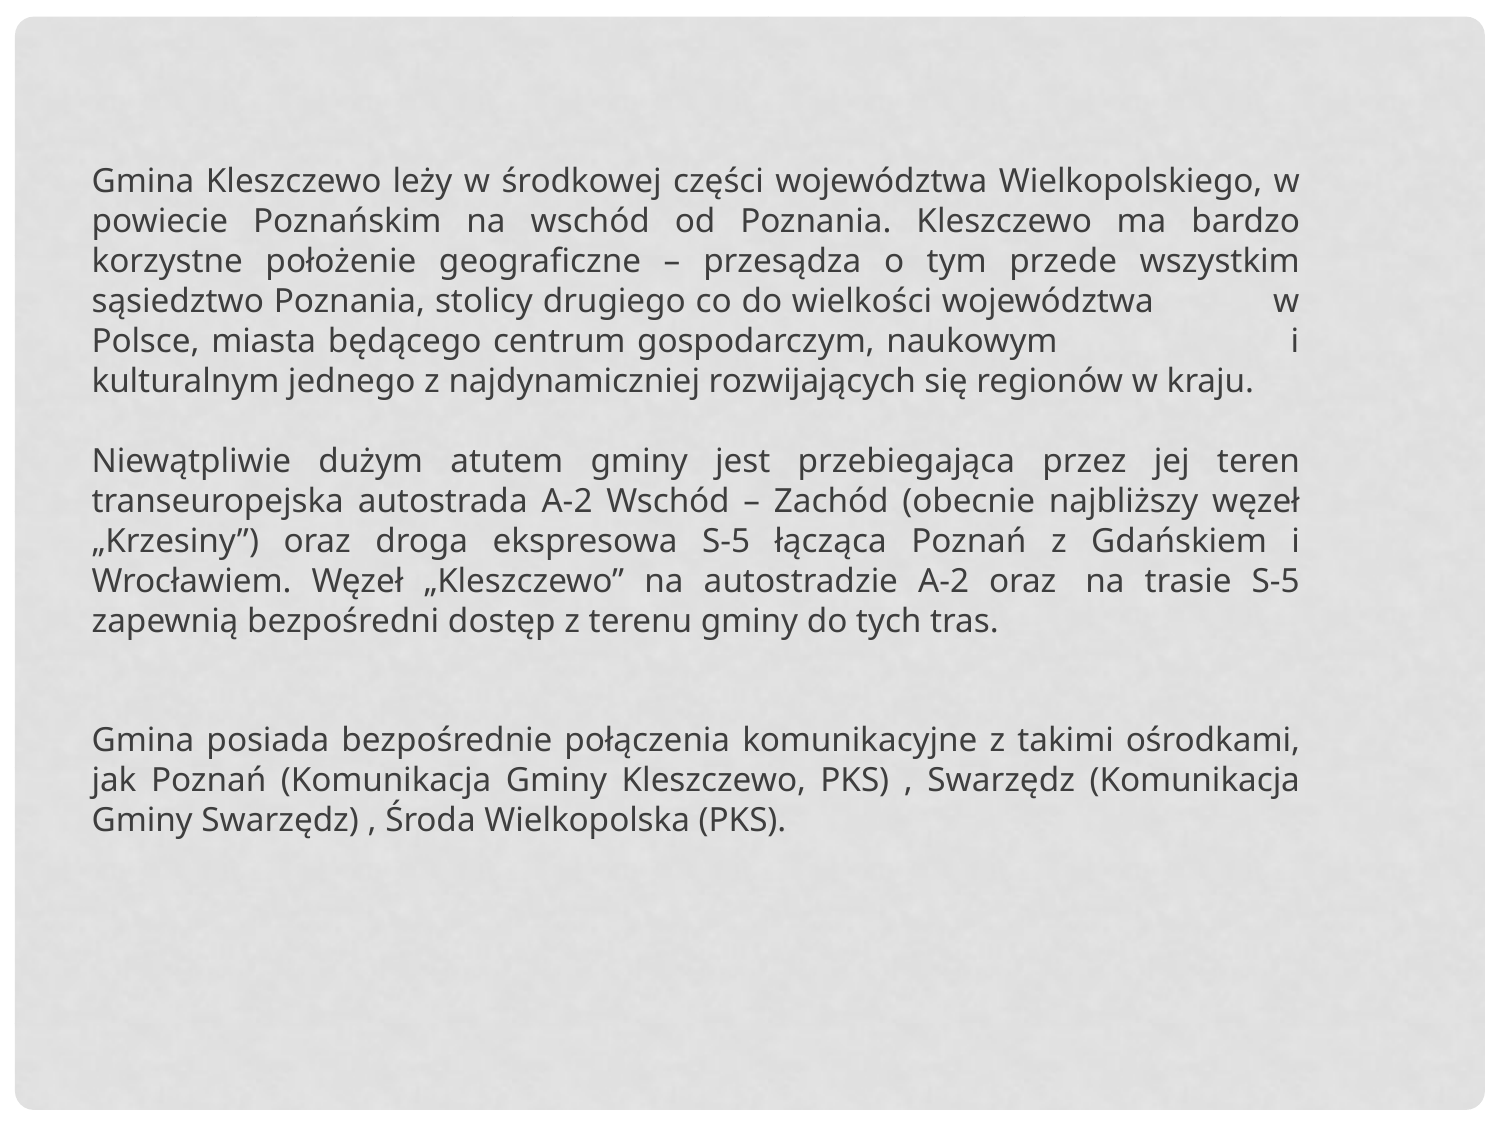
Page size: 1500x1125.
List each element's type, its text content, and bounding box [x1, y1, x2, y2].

text_box Gmina Kleszczewo leży w środkowej części województwa Wielkopolskiego, w powiecie Poznańskim na wschód od Poznania. Kleszczewo ma bardzo korzystne położenie geograficzne – przesądza o tym przede wszystkim sąsiedztwo Poznania, stolicy drugiego co do wielkości województwa w Polsce, miasta będącego centrum gospodarczym, naukowym i kulturalnym jednego z najdynamiczniej rozwijających się regionów w kraju. Niewątpliwie dużym atutem gminy jest przebiegająca przez jej teren transeuropejska autostrada A-2 Wschód – Zachód (obecnie najbliższy węzeł „Krzesiny”) oraz droga ekspresowa S-5 łącząca Poznań z Gdańskiem i Wrocławiem. Węzeł „Kleszczewo” na autostradzie A-2 oraz na trasie S-5 zapewnią bezpośredni dostęp z terenu gminy do tych tras. Gmina posiada bezpośrednie połączenia komunikacyjne z takimi ośrodkami, jak Poznań (Komunikacja Gminy Kleszczewo, PKS) , Swarzędz (Komunikacja Gminy Swarzędz) , Środa Wielkopolska (PKS). [76, 152, 1317, 886]
